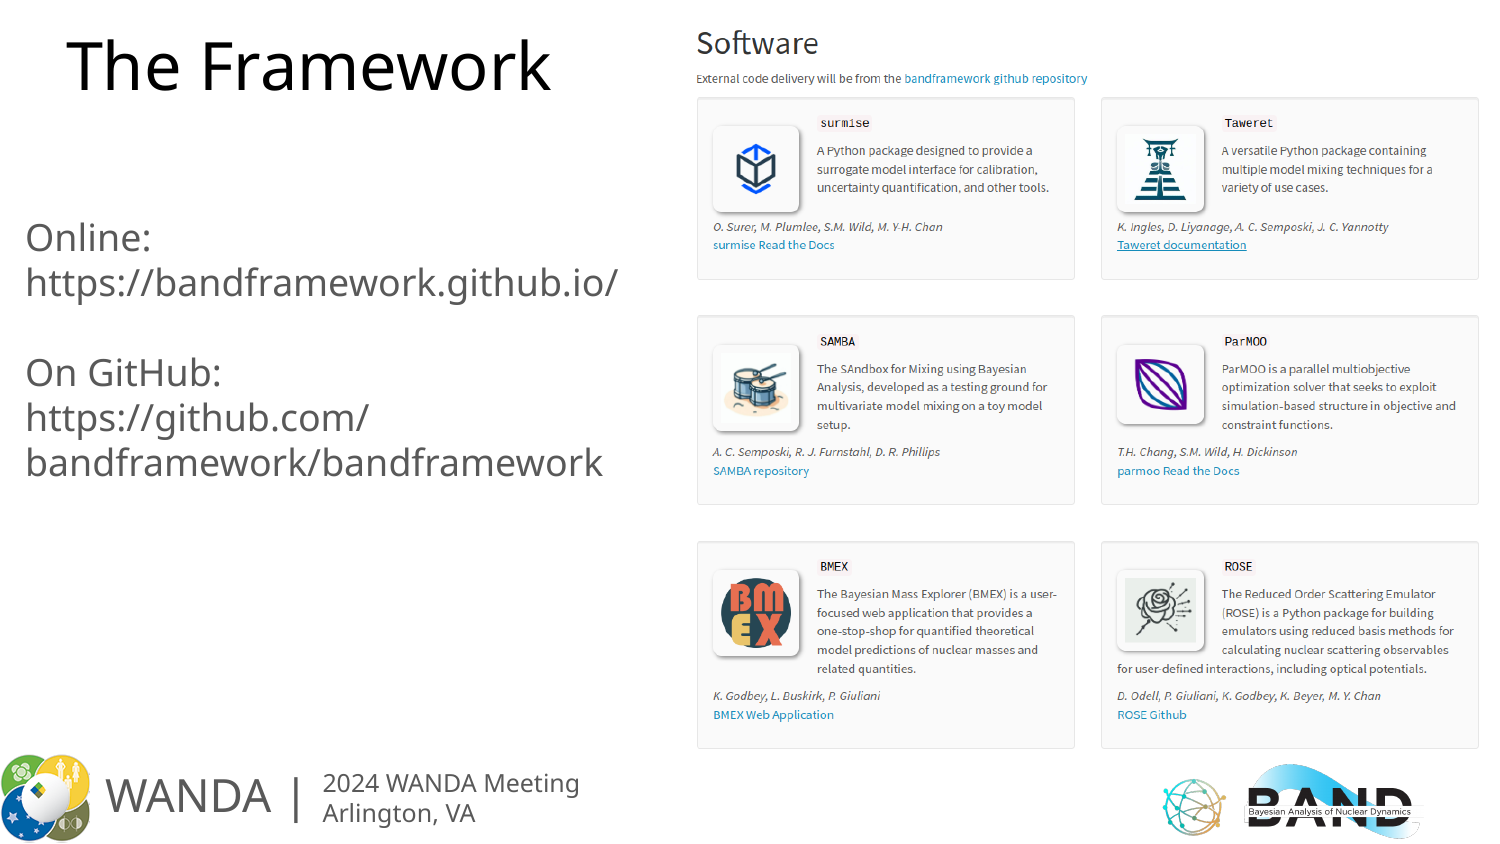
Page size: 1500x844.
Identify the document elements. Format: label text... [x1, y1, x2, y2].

picture [689, 22, 1486, 759]
text_box Online: https://bandframework.github.io/ On GitHub: https://github.com/bandframework/bandframework [10, 199, 684, 499]
picture [1244, 764, 1424, 843]
picture [1158, 771, 1230, 843]
picture [0, 752, 90, 843]
title The Framework [51, 8, 1449, 180]
